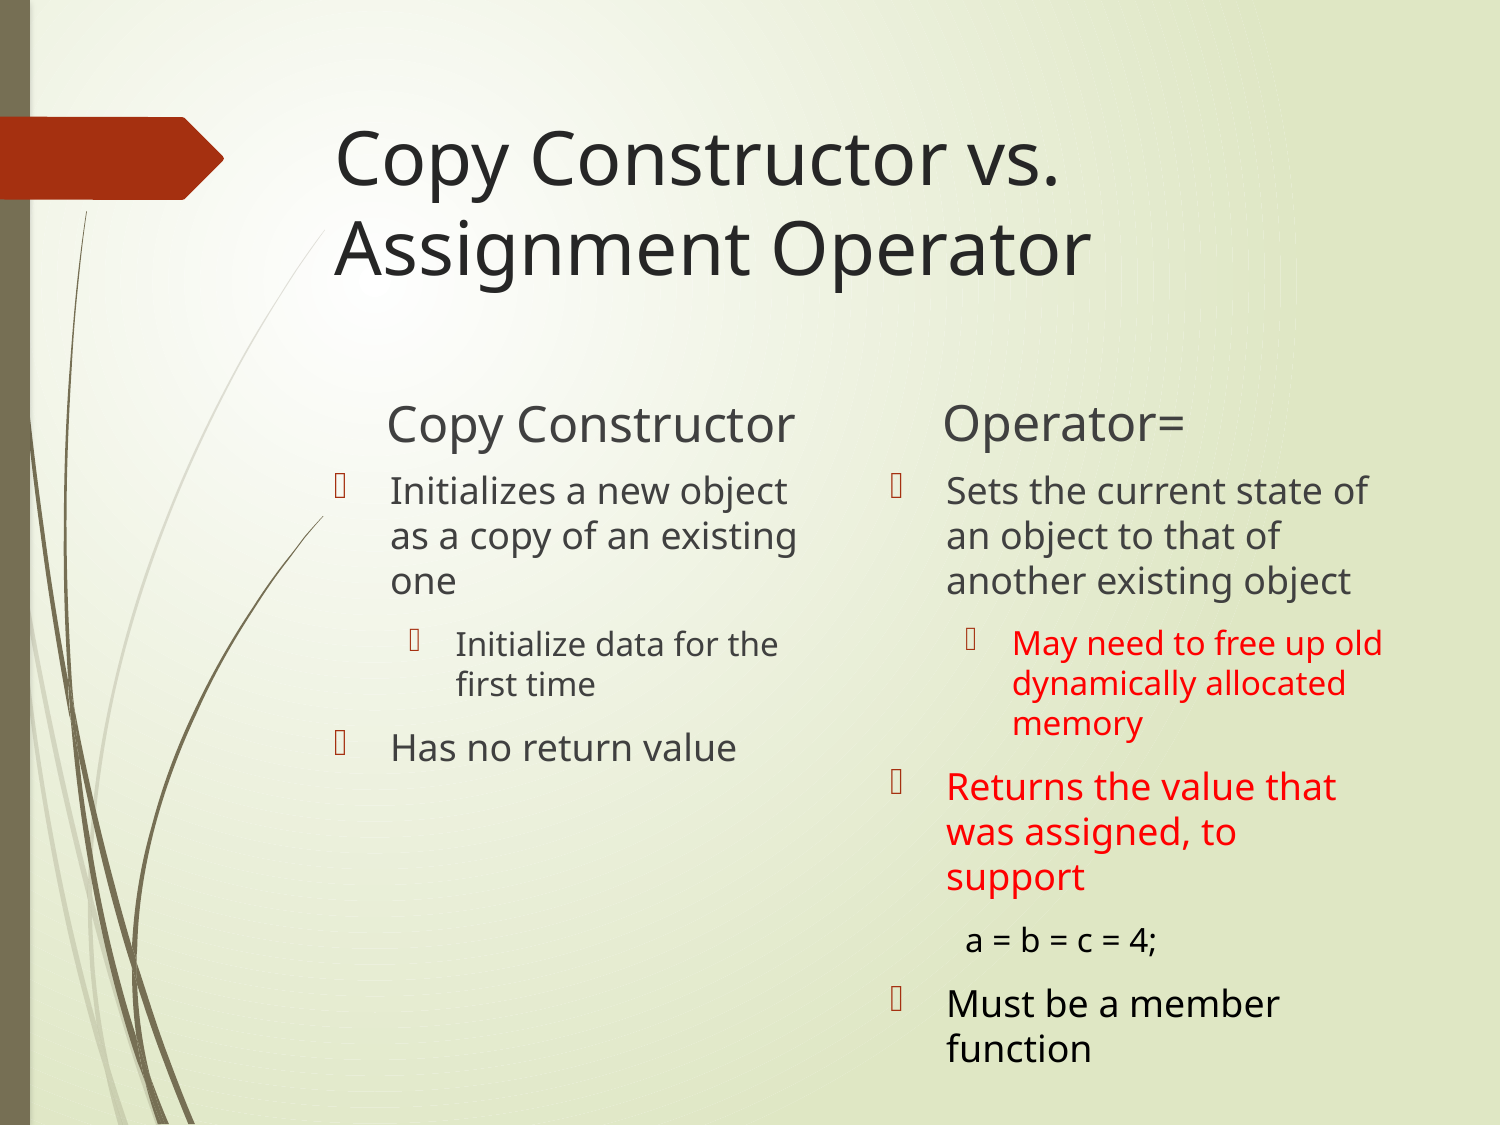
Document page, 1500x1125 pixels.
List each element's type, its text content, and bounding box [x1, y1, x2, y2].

list Operator= [927, 364, 1400, 459]
list Sets the current state of an object to that of another existing object May need to free up old dynamically allocated memory Returns the value that was assigned, to support a = b = c = 4; Must be a member function [874, 459, 1400, 969]
list Initializes a new object as a copy of an existing one Initialize data for the first time Has no return value [318, 459, 844, 970]
title Copy Constructor vs. Assignment Operator [319, 102, 1400, 313]
list Copy Constructor [371, 365, 844, 459]
